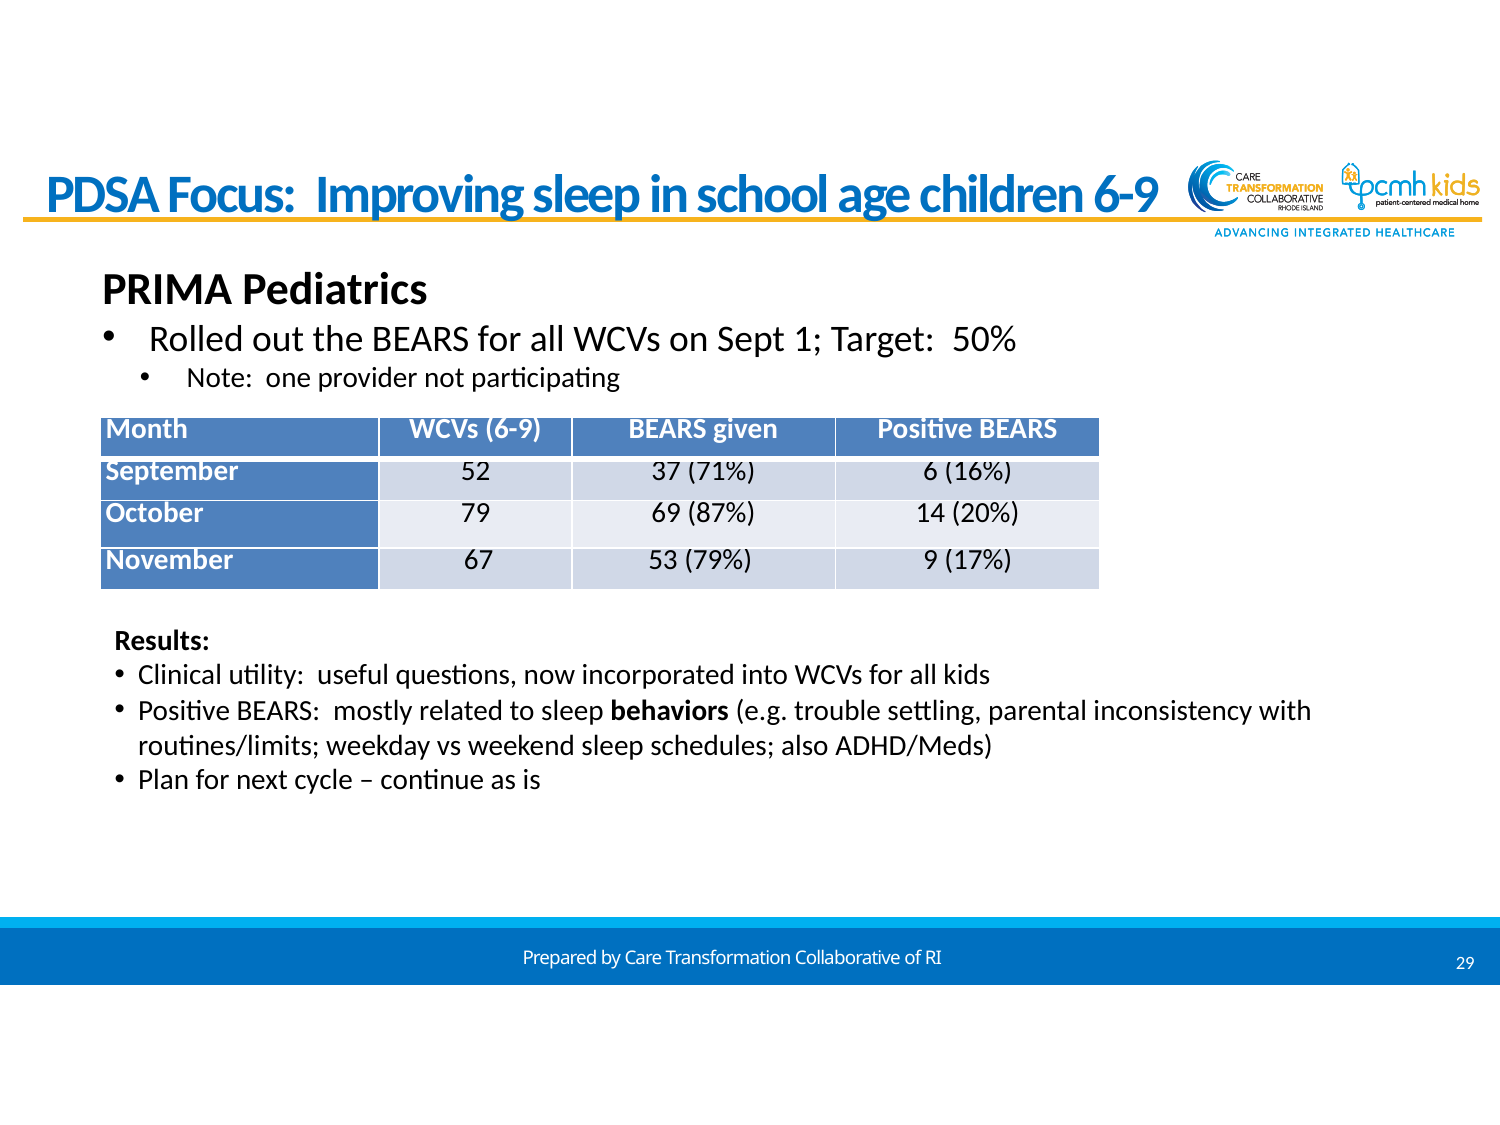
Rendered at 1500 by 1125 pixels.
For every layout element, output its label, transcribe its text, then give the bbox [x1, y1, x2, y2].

table_header Positive BEARS [836, 418, 1099, 456]
table_cell November [101, 549, 378, 589]
table_header Month [101, 418, 378, 456]
table_cell 53 (79%) [573, 549, 835, 589]
picture [1181, 156, 1483, 241]
table_cell 69 (87%) [573, 501, 835, 547]
table_cell 9 (17%) [836, 549, 1099, 589]
text_box PDSA Focus: Improving sleep in school age children 6-9 [46, 153, 1403, 294]
table_cell September [101, 462, 378, 500]
table_cell 37 (71%) [573, 462, 835, 500]
table_cell 52 [380, 462, 571, 500]
text_box Results: Clinical utility: useful questions, now incorporated into WCVs for all kids Positive BEARS: mostly related to sleep behaviors (e.g. trouble settling, parental inconsistency with routines/limits; weekday vs weekend sleep schedules; also ADHD/Meds) Plan for next cycle – continue as is [99, 613, 1438, 804]
table_cell October [101, 501, 378, 547]
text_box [0, 916, 1500, 986]
table_header BEARS given [573, 418, 835, 456]
table_cell 14 (20%) [836, 501, 1099, 547]
table_header WCVs (6-9) [380, 418, 571, 456]
table_cell 67 [380, 549, 571, 589]
text_box PRIMA Pediatrics Rolled out the BEARS for all WCVs on Sept 1; Target: 50% Note: one provider not participating [87, 251, 1450, 401]
table_cell 79 [380, 501, 571, 547]
table_cell 6 (16%) [836, 462, 1099, 500]
